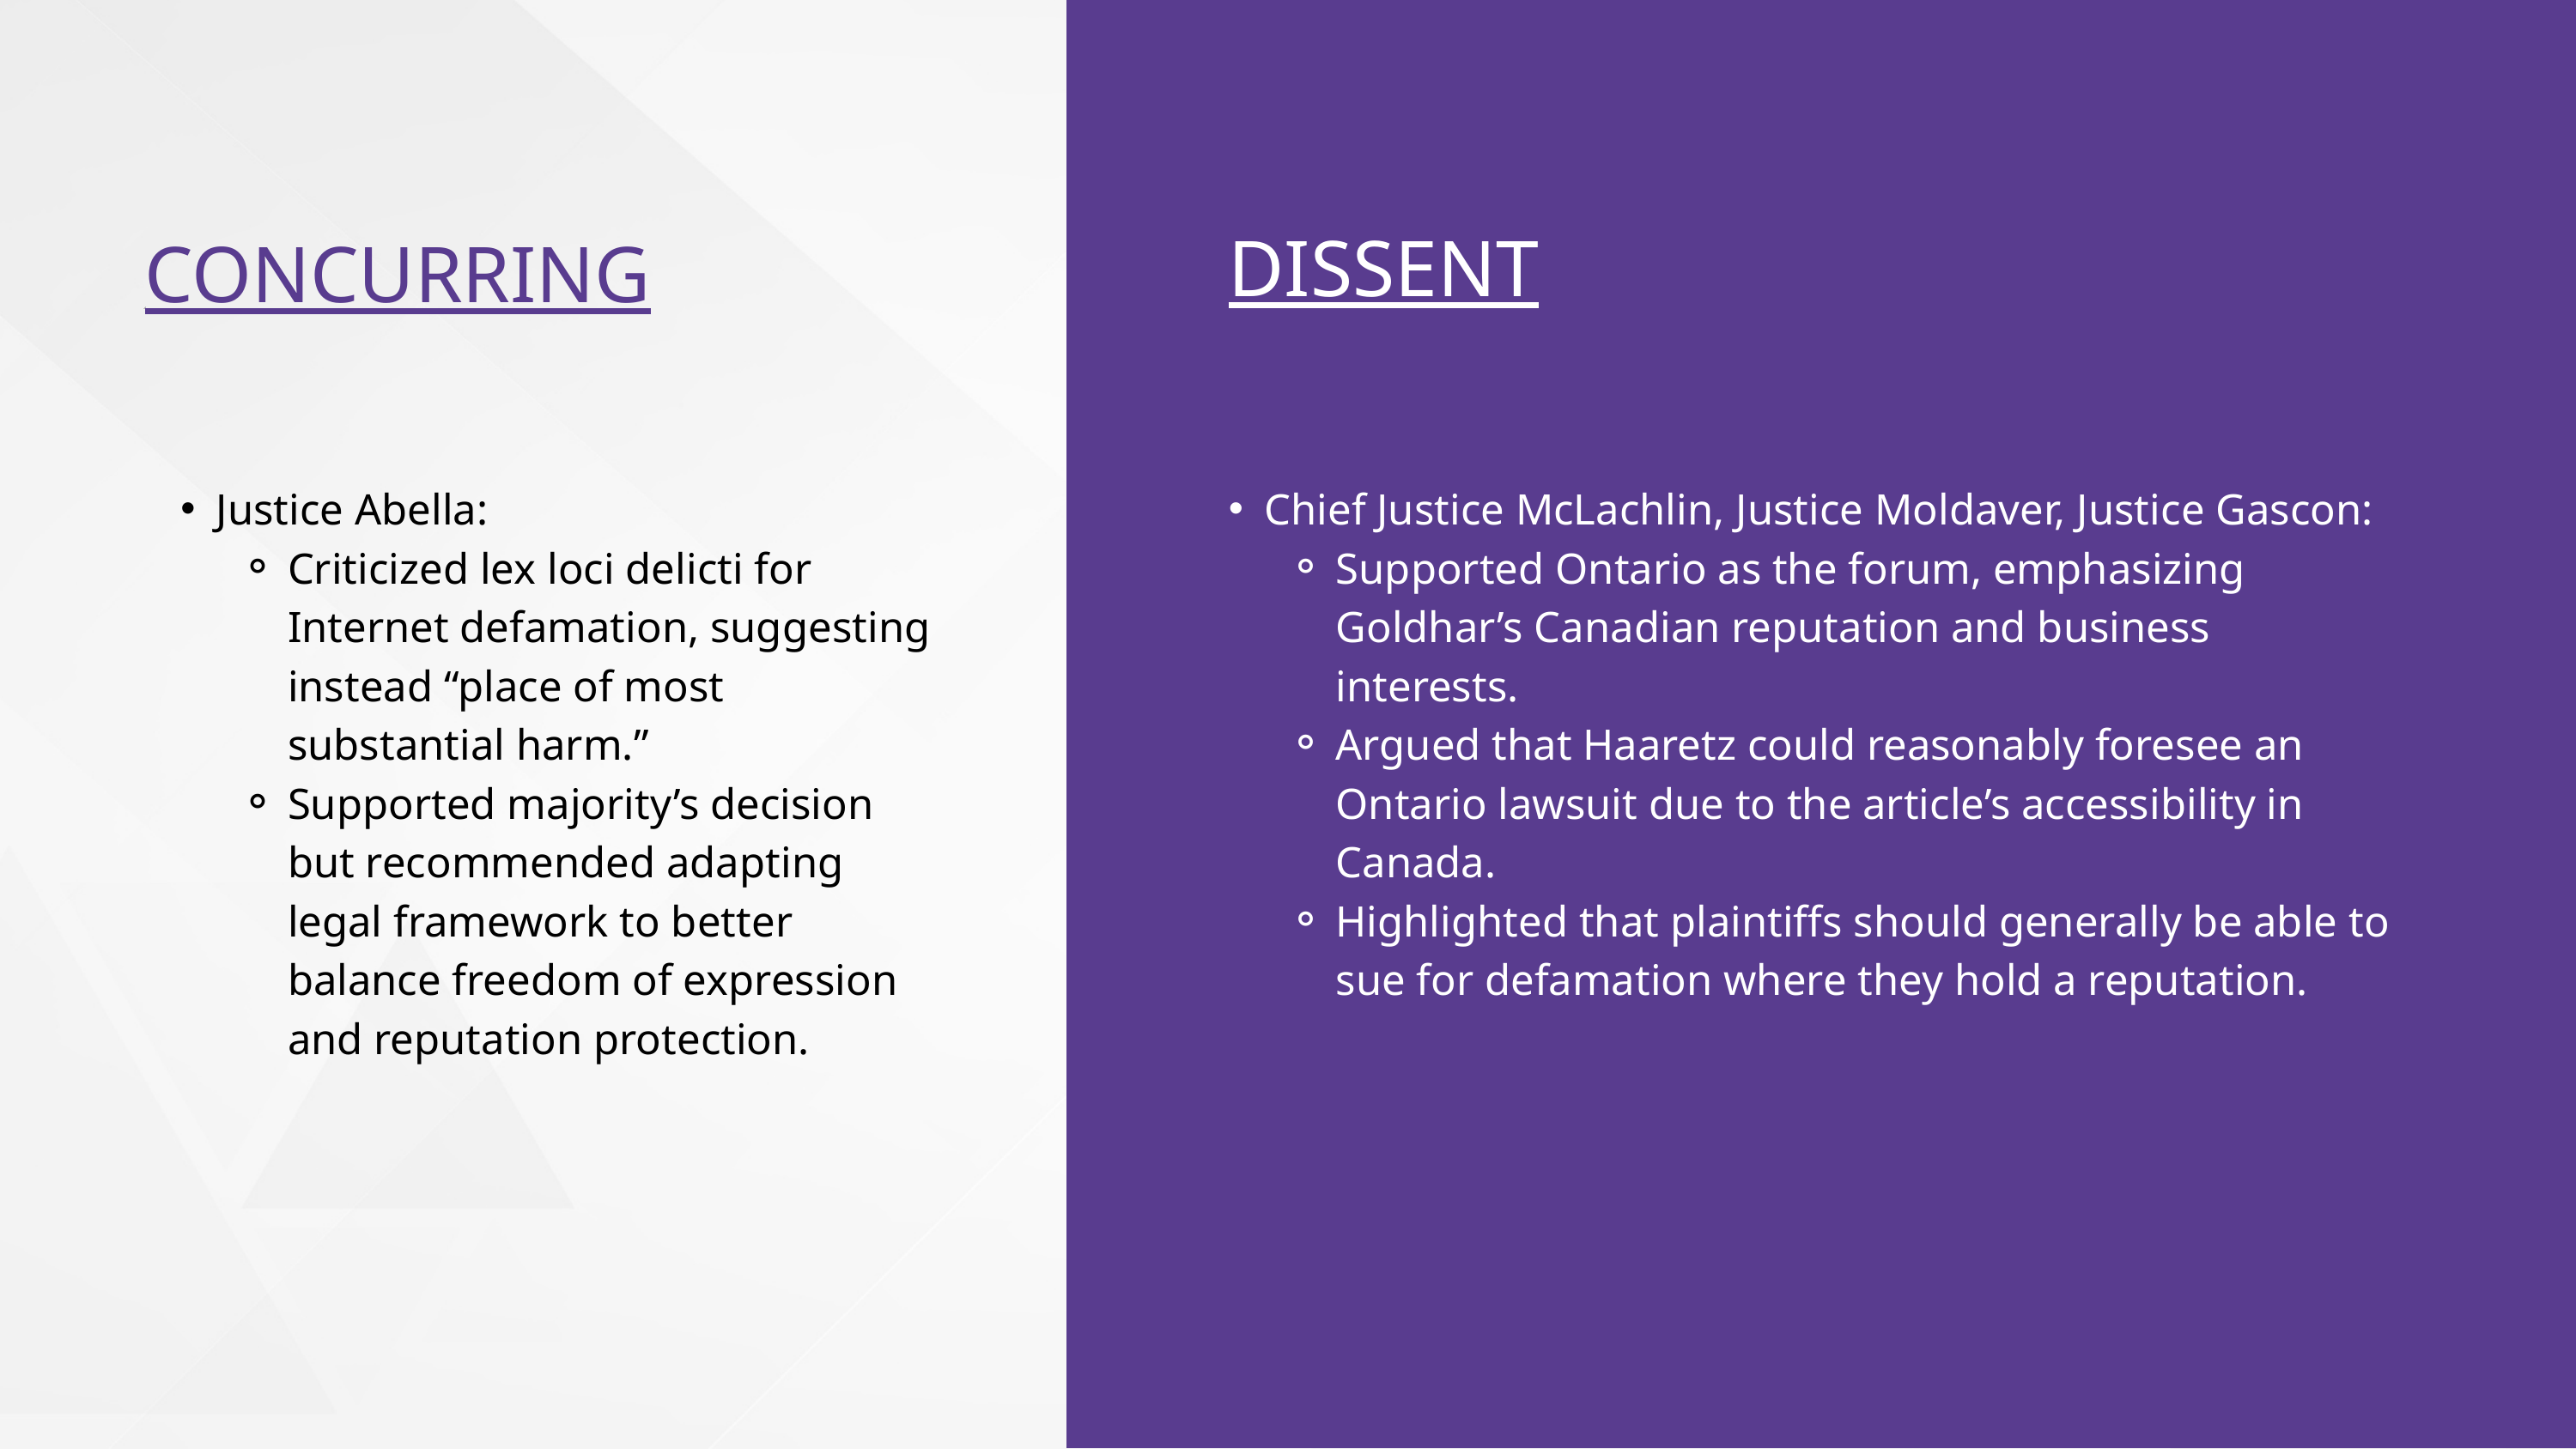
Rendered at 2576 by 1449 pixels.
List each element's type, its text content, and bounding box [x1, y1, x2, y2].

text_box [1066, 0, 2576, 1449]
text_box Justice Abella: Criticized lex loci delicti for Internet defamation, suggesting instead “place of most substantial harm.” Supported majority’s decision but recommended adapting legal framework to better balance freedom of expression and reputation protection. [144, 474, 948, 1122]
text_box CONCURRING [144, 210, 1062, 318]
text_box [0, 0, 1065, 1449]
